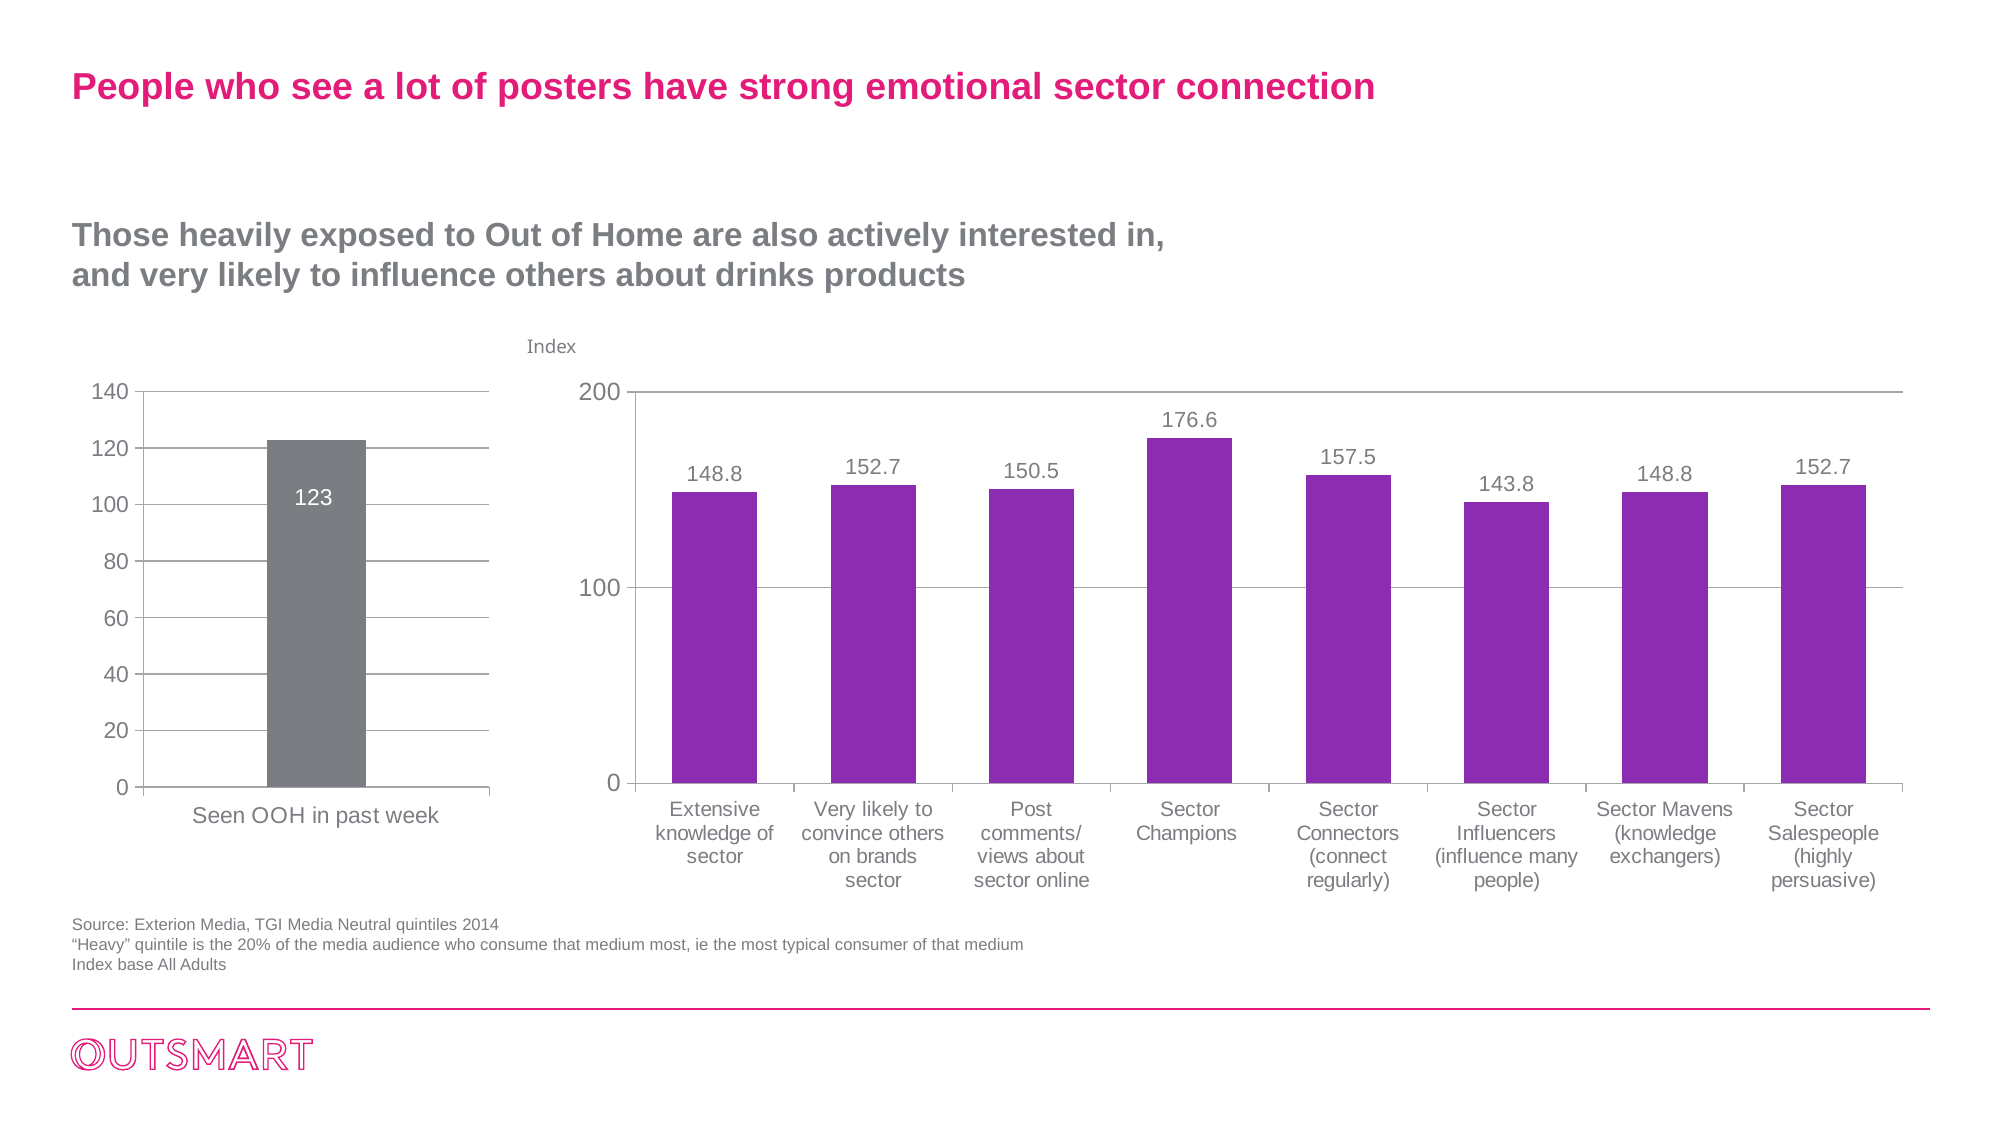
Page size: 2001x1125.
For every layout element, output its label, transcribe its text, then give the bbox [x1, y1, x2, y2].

title People who see a lot of posters have strong emotional sector connection [71, 67, 1931, 168]
chart [550, 367, 1931, 903]
text_box Those heavily exposed to Out of Home are also actively interested in, and very likely to influence others about drinks products [71, 213, 1191, 294]
text_box Index [512, 327, 718, 366]
chart [71, 367, 513, 903]
text_box Source: Exterion Media, TGI Media Neutral quintiles 2014 “Heavy” quintile is the 20% of the media audience who consume that medium most, ie the most typical consumer of that medium Index base All Adults [71, 916, 1458, 975]
